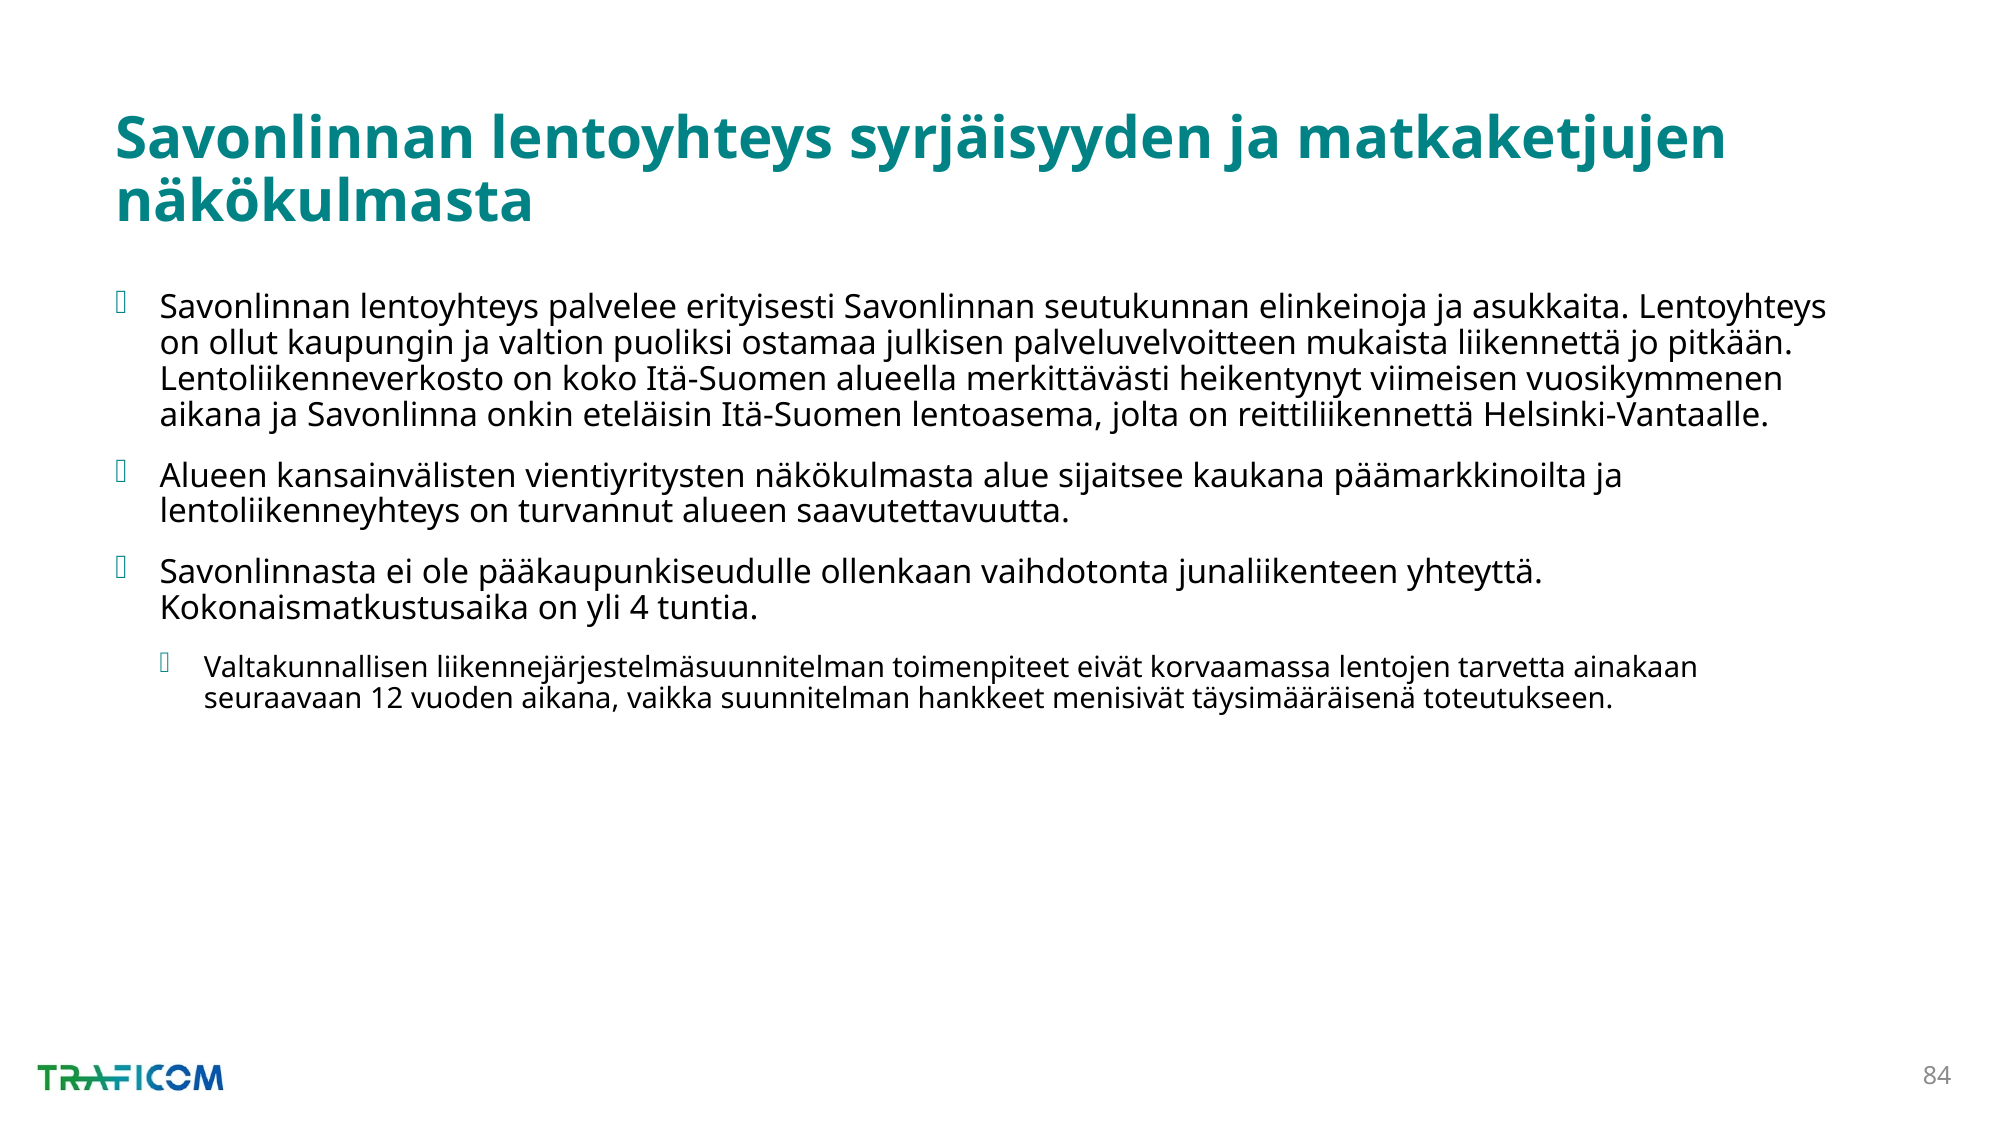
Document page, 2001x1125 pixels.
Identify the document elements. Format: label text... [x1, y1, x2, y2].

list Savonlinnan lentoyhteys palvelee erityisesti Savonlinnan seutukunnan elinkeinoja ja asukkaita. Lentoyhteys on ollut kaupungin ja valtion puoliksi ostamaa julkisen palveluvelvoitteen mukaista liikennettä jo pitkään. Lentoliikenneverkosto on koko Itä-Suomen alueella merkittävästi heikentynyt viimeisen vuosikymmenen aikana ja Savonlinna onkin eteläisin Itä-Suomen lentoasema, jolta on reittiliikennettä Helsinki-Vantaalle. Alueen kansainvälisten vientiyritysten näkökulmasta alue sijaitsee kaukana päämarkkinoilta ja lentoliikenneyhteys on turvannut alueen saavutettavuutta. Savonlinnasta ei ole pääkaupunkiseudulle ollenkaan vaihdotonta junaliikenteen yhteyttä. Kokonaismatkustusaika on yli 4 tuntia. Valtakunnallisen liikennejärjestelmäsuunnitelman toimenpiteet eivät korvaamassa lentojen tarvetta ainakaan seuraavaan 12 vuoden aikana, vaikka suunnitelman hankkeet menisivät täysimääräisenä toteutukseen. [100, 282, 1864, 1003]
picture [34, 1062, 228, 1093]
title Savonlinnan lentoyhteys syrjäisyyden ja matkaketjujen näkökulmasta [100, 100, 1864, 282]
slide_number 84 [1854, 1055, 1967, 1097]
